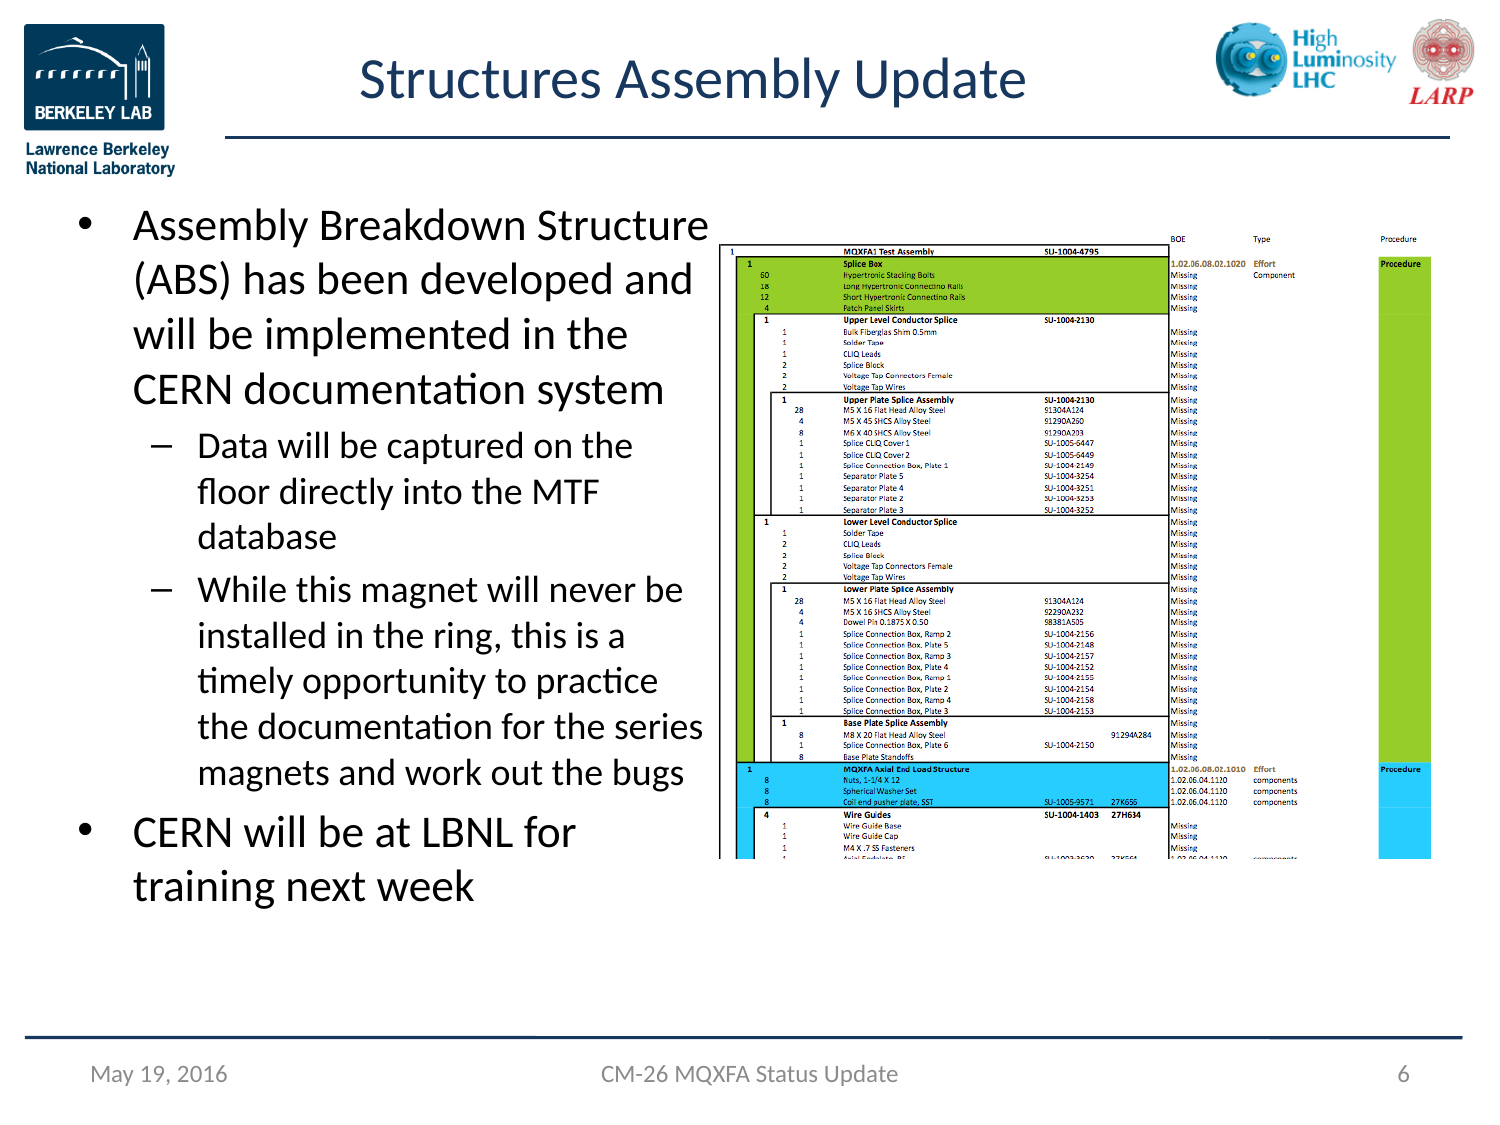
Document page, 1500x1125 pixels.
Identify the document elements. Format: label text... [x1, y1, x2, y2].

footer CM-26 MQXFA Status Update [512, 1042, 988, 1103]
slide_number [75, 1042, 425, 1103]
picture [712, 224, 1451, 859]
slide_number 6 [1074, 1042, 1425, 1103]
title Structures Assembly Update [174, 24, 1213, 125]
picture [24, 24, 175, 177]
picture [1193, 0, 1500, 116]
list Assembly Breakdown Structure (ABS) has been developed and will be implemented in the CERN documentation system Data will be captured on the floor directly into the MTF database While this magnet will never be installed in the ring, this is a timely opportunity to practice the documentation for the series magnets and work out the bugs CERN will be at LBNL for training next week [62, 187, 725, 1005]
